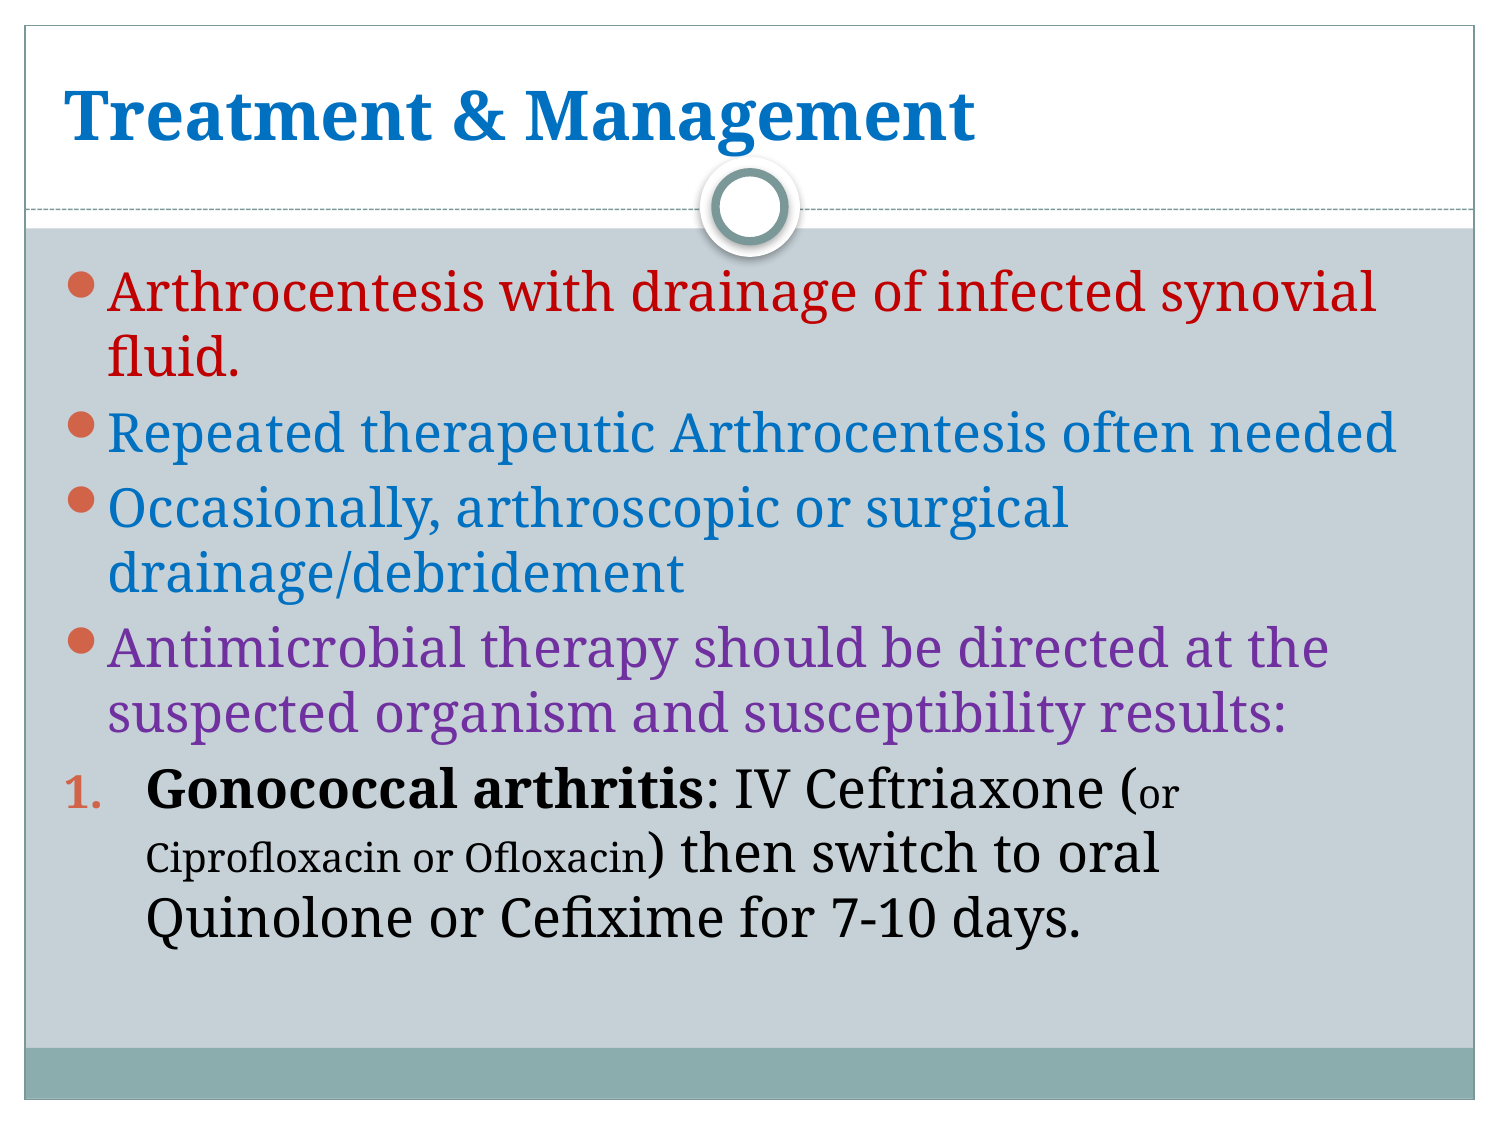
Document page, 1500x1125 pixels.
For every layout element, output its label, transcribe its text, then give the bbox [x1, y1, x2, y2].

title Treatment & Management [49, 37, 1450, 162]
list Arthrocentesis with drainage of infected synovial fluid. Repeated therapeutic Arthrocentesis often needed Occasionally, arthroscopic or surgical drainage/debridement Antimicrobial therapy should be directed at the suspected organism and susceptibility results: Gonococcal arthritis: IV Ceftriaxone (or Ciprofloxacin or Ofloxacin) then switch to oral Quinolone or Cefixime for 7-10 days. [49, 250, 1445, 1001]
